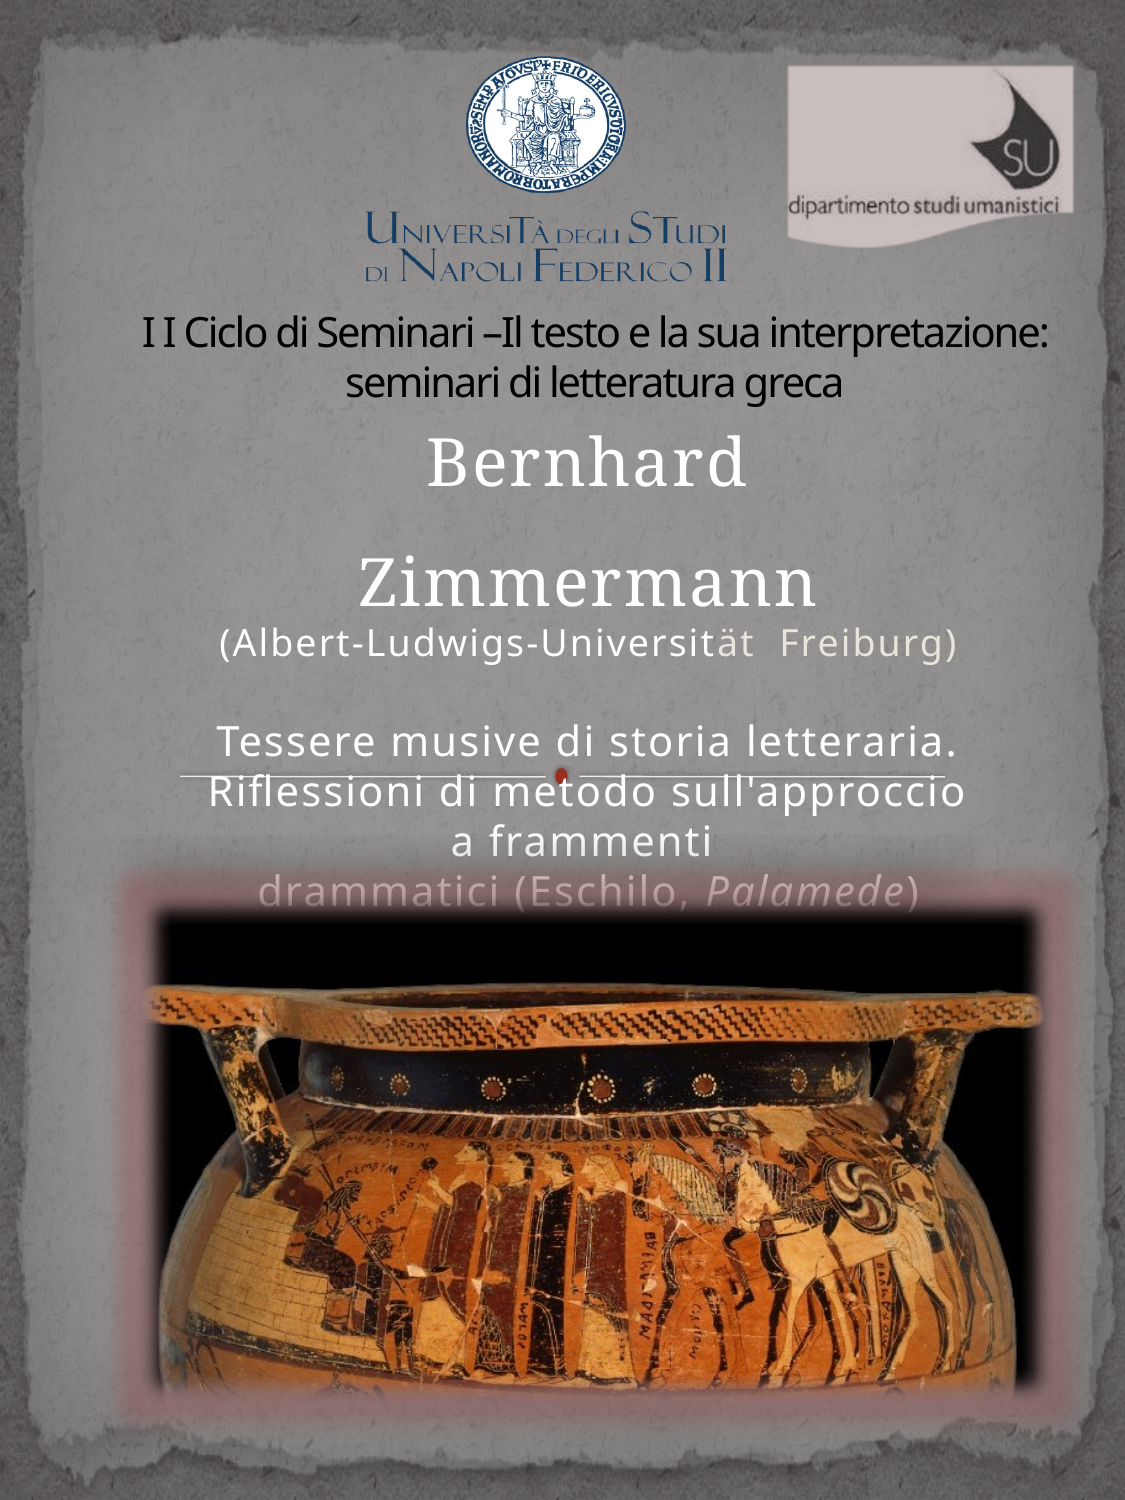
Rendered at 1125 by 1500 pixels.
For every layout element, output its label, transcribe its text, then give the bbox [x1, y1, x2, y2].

picture [788, 66, 1073, 250]
title I I Ciclo di Seminari –Il testo e la sua interpretazione: seminari di letteratura greca [113, 289, 1077, 514]
subtitle Bernhard Zimmermann (Albert-Ludwigs-Universität Freiburg) Tessere musive di storia letteraria. Riflessioni di metodo sull'approccio a frammenti drammatici (Eschilo, Palamede) Giovedì 15 novembre - Aula F, h. 11.00 [184, 514, 992, 862]
picture [139, 893, 1055, 1404]
picture [349, 53, 744, 290]
